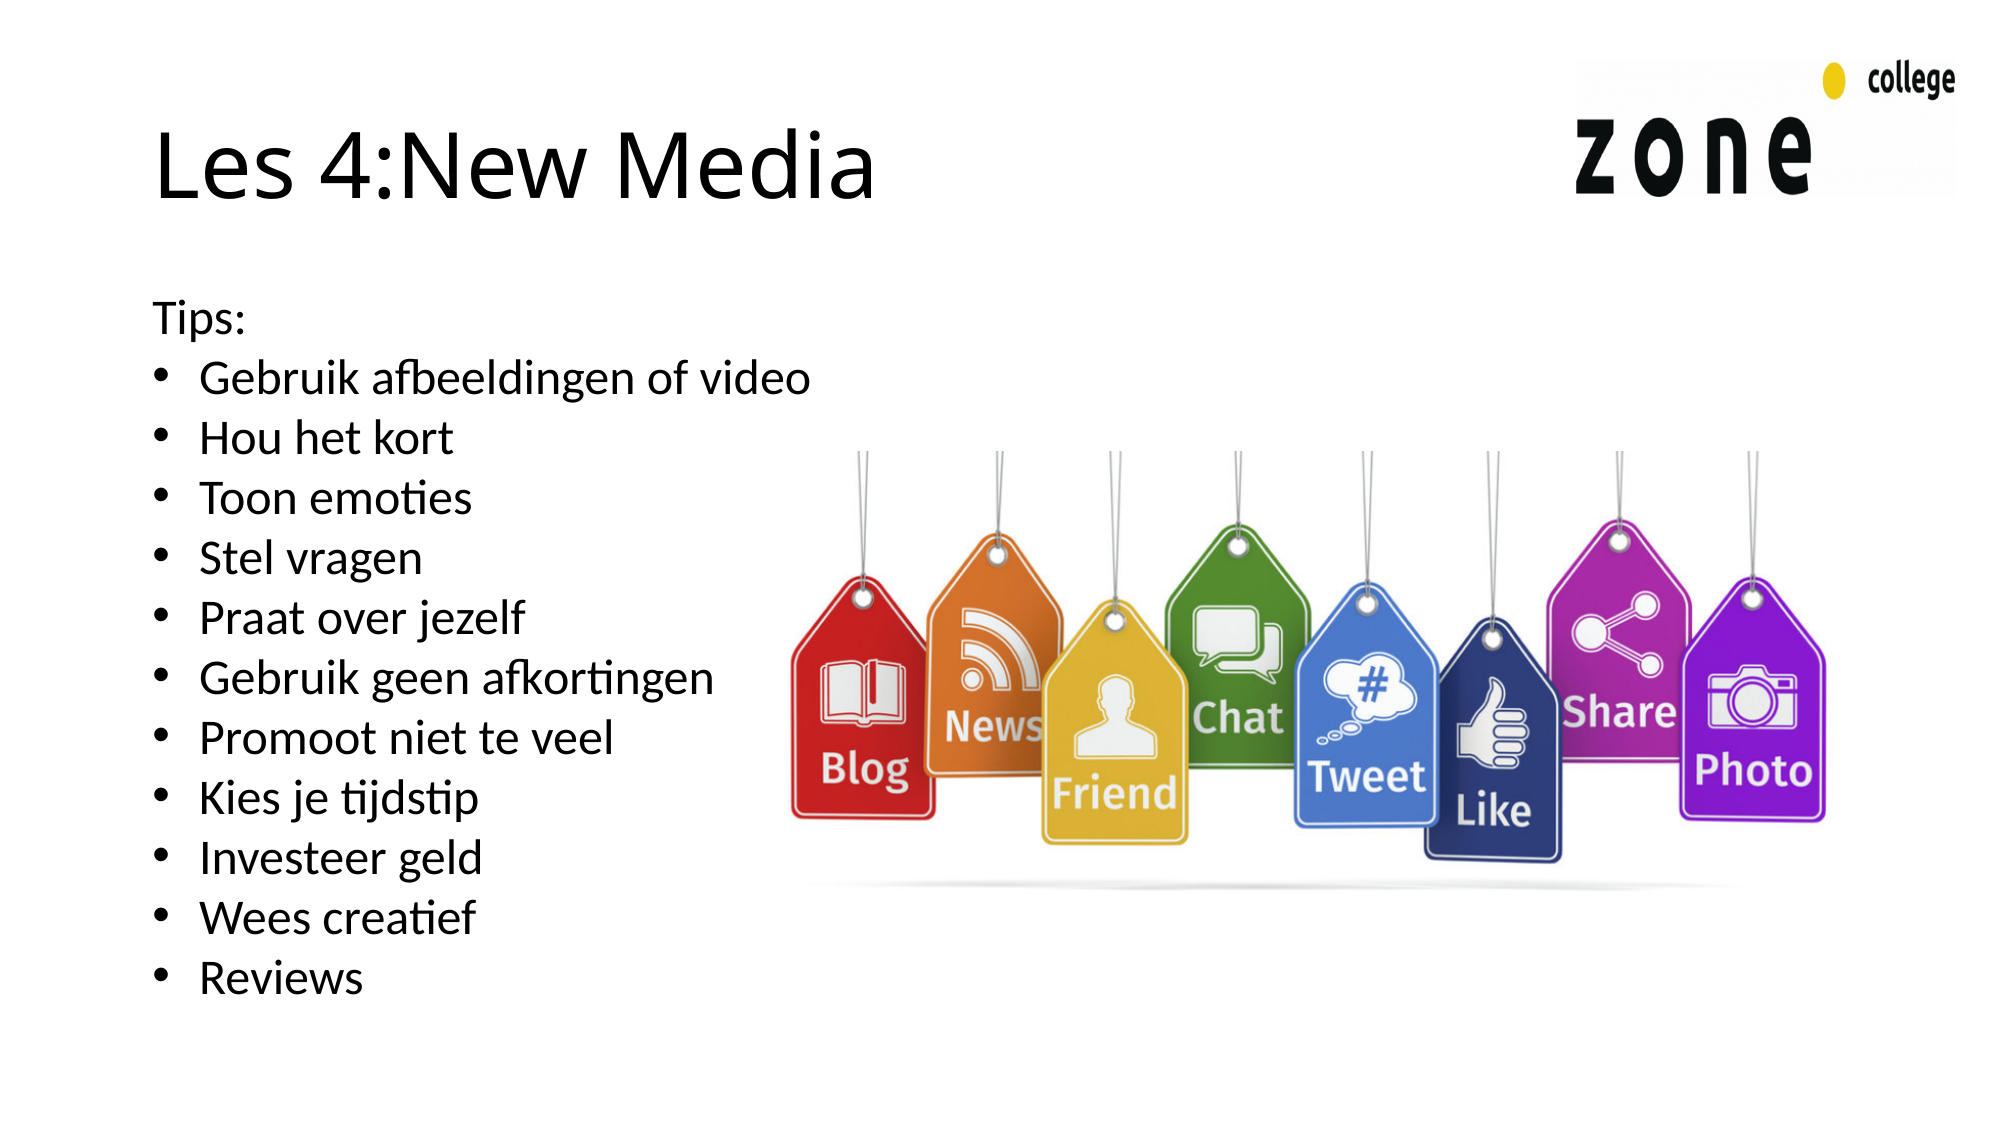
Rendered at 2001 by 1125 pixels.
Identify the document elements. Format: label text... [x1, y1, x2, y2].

text_box Tips: Gebruik afbeeldingen of video Hou het kort Toon emoties Stel vragen Praat over jezelf Gebruik geen afkortingen Promoot niet te veel Kies je tijdstip Investeer geld Wees creatief Reviews [137, 277, 1524, 1012]
title Les 4:New Media [137, 59, 1863, 278]
picture [1576, 59, 1955, 197]
picture [730, 451, 1875, 924]
